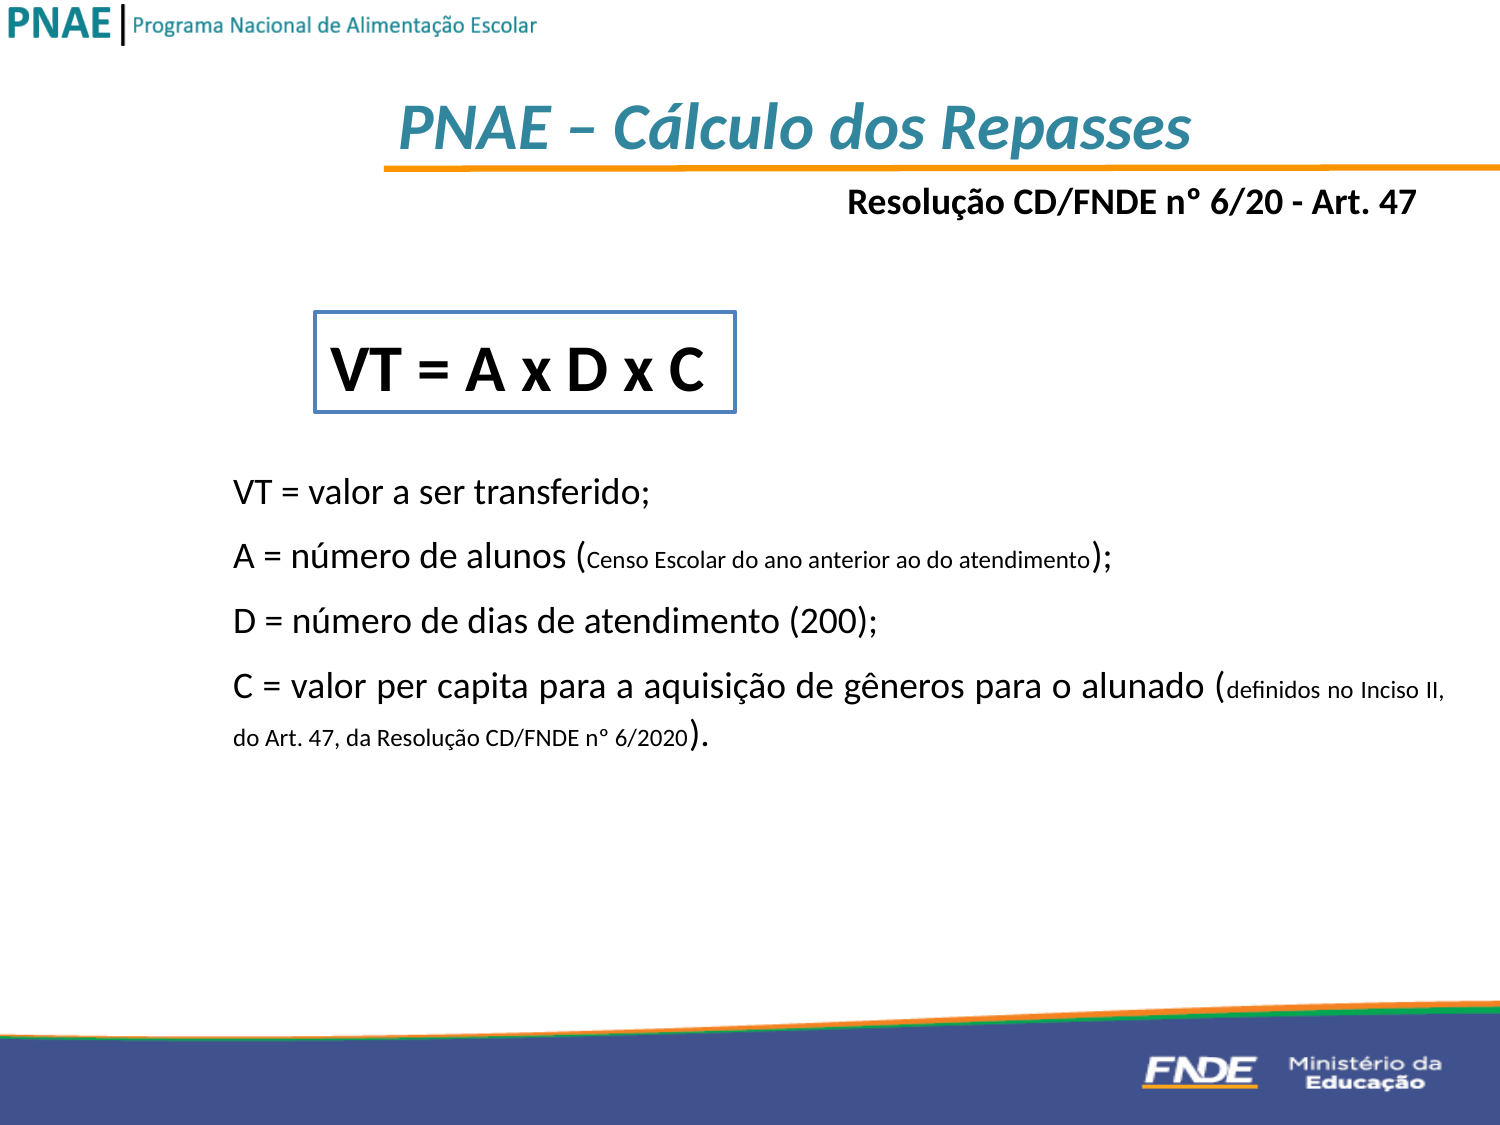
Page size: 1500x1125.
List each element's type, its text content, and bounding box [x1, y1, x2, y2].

picture [0, 1, 550, 48]
picture [0, 995, 1500, 1125]
text_box VT = A x D x C [313, 310, 737, 414]
text_box PNAE – Cálculo dos Repasses [383, 69, 1487, 170]
text_box VT = valor a ser transferido; A = número de alunos (Censo Escolar do ano anterior ao do atendimento); D = número de dias de atendimento (200); C = valor per capita para a aquisição de gêneros para o alunado (definidos no Inciso II, do Art. 47, da Resolução CD/FNDE nº 6/2020). [218, 456, 1460, 762]
text_box Resolução CD/FNDE nº 6/20 - Art. 47 [832, 169, 1462, 230]
